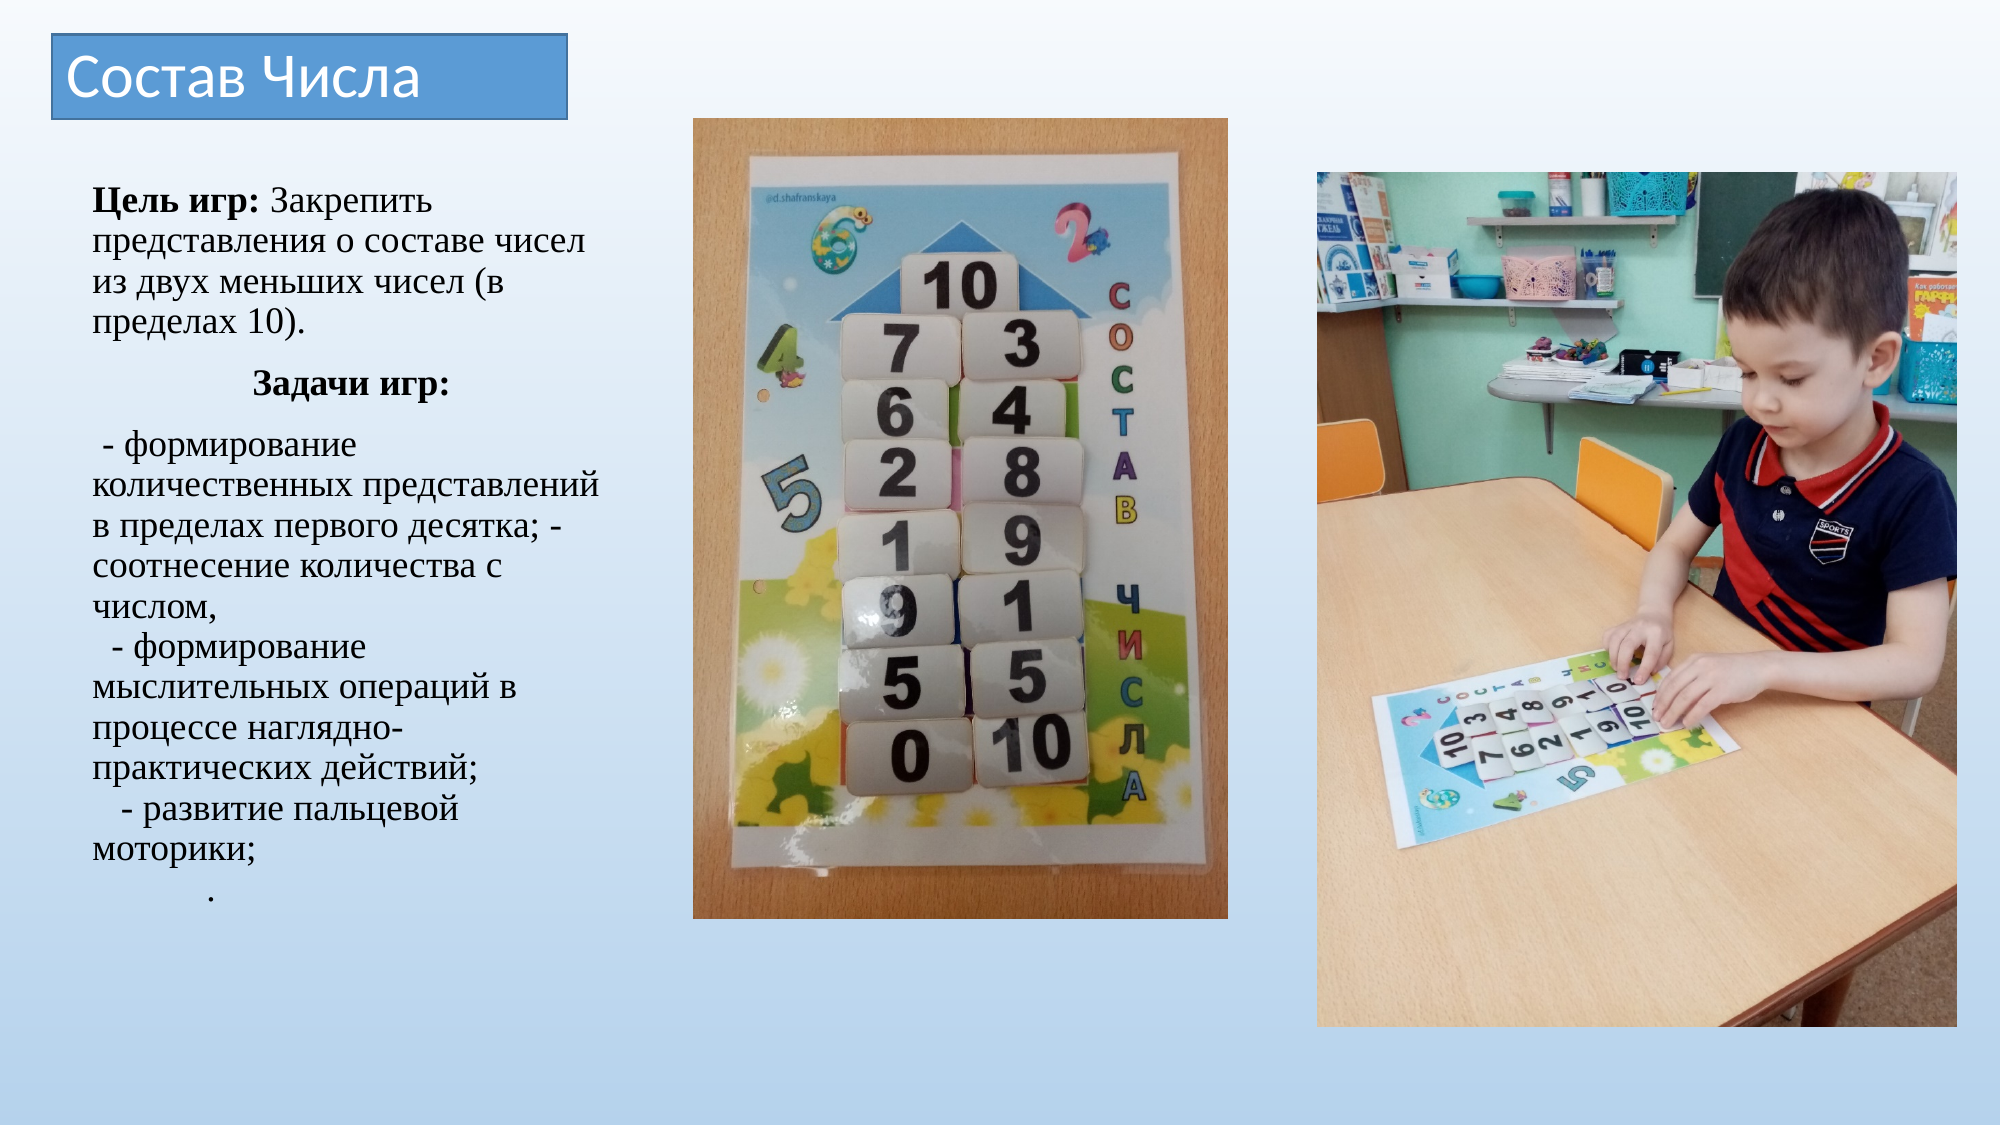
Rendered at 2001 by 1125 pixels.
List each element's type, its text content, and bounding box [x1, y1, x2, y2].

picture [1917, 347, 1925, 355]
picture [1317, 172, 1957, 1027]
list Цель игр: Закрепить представления о составе чисел из двух меньших чисел (в пределах 10). Задачи игр: - формирование количественных представлений в пределах первого десятка; - соотнесение количества с числом, - формирование мыслительных операций в процессе наглядно-практических действий; - развитие пальцевой моторики; . [77, 172, 626, 963]
title Состав Числа [51, 33, 568, 120]
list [693, 118, 1228, 919]
